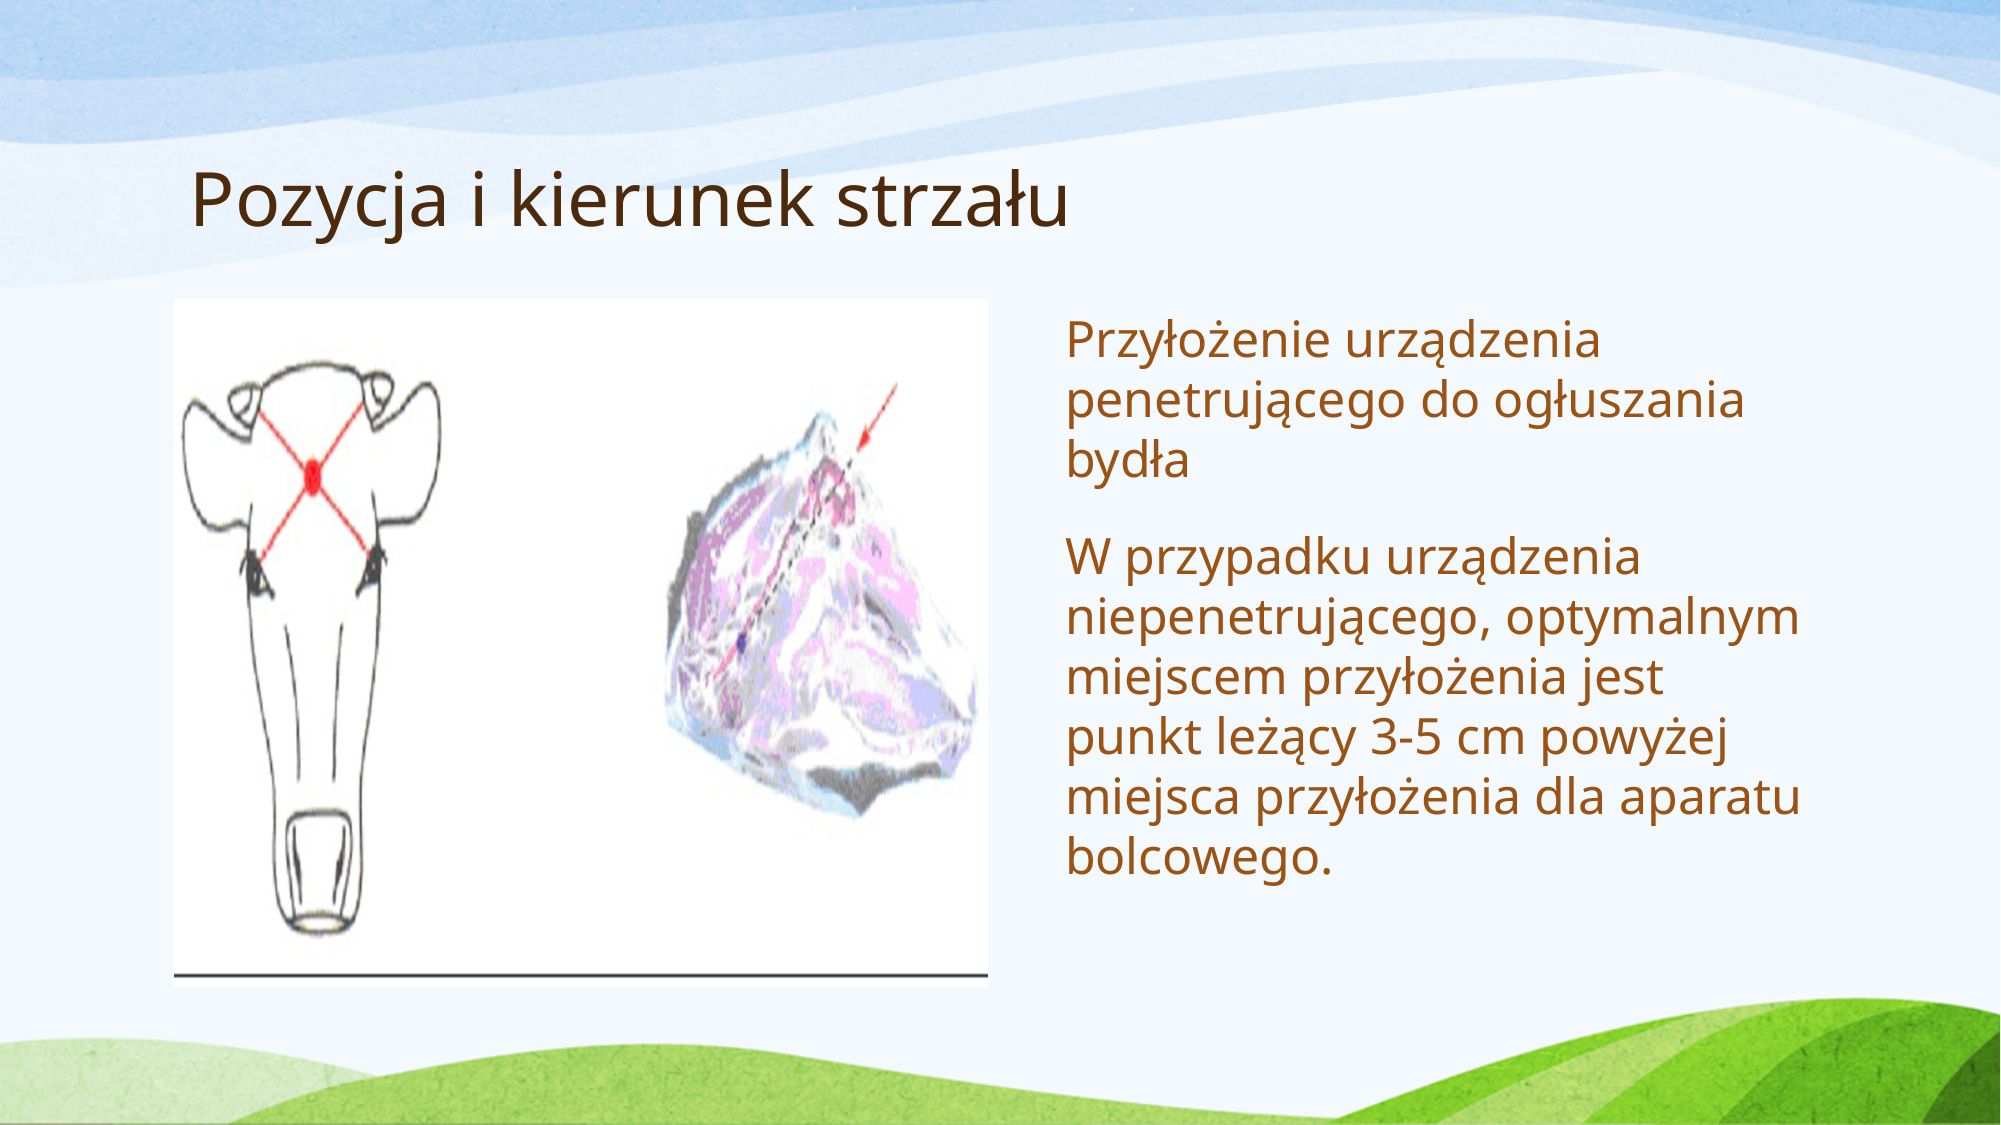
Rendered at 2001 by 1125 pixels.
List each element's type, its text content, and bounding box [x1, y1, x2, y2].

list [174, 299, 988, 987]
title Pozycja i kierunek strzału [174, 50, 1825, 250]
list Przyłożenie urządzenia penetrującego do ogłuszania bydła W przypadku urządzenia niepenetrującego, optymalnym miejscem przyłożenia jest punkt leżący 3-5 cm powyżej miejsca przyłożenia dla aparatu bolcowego. [1050, 299, 1825, 987]
picture [0, 0, 2001, 1125]
